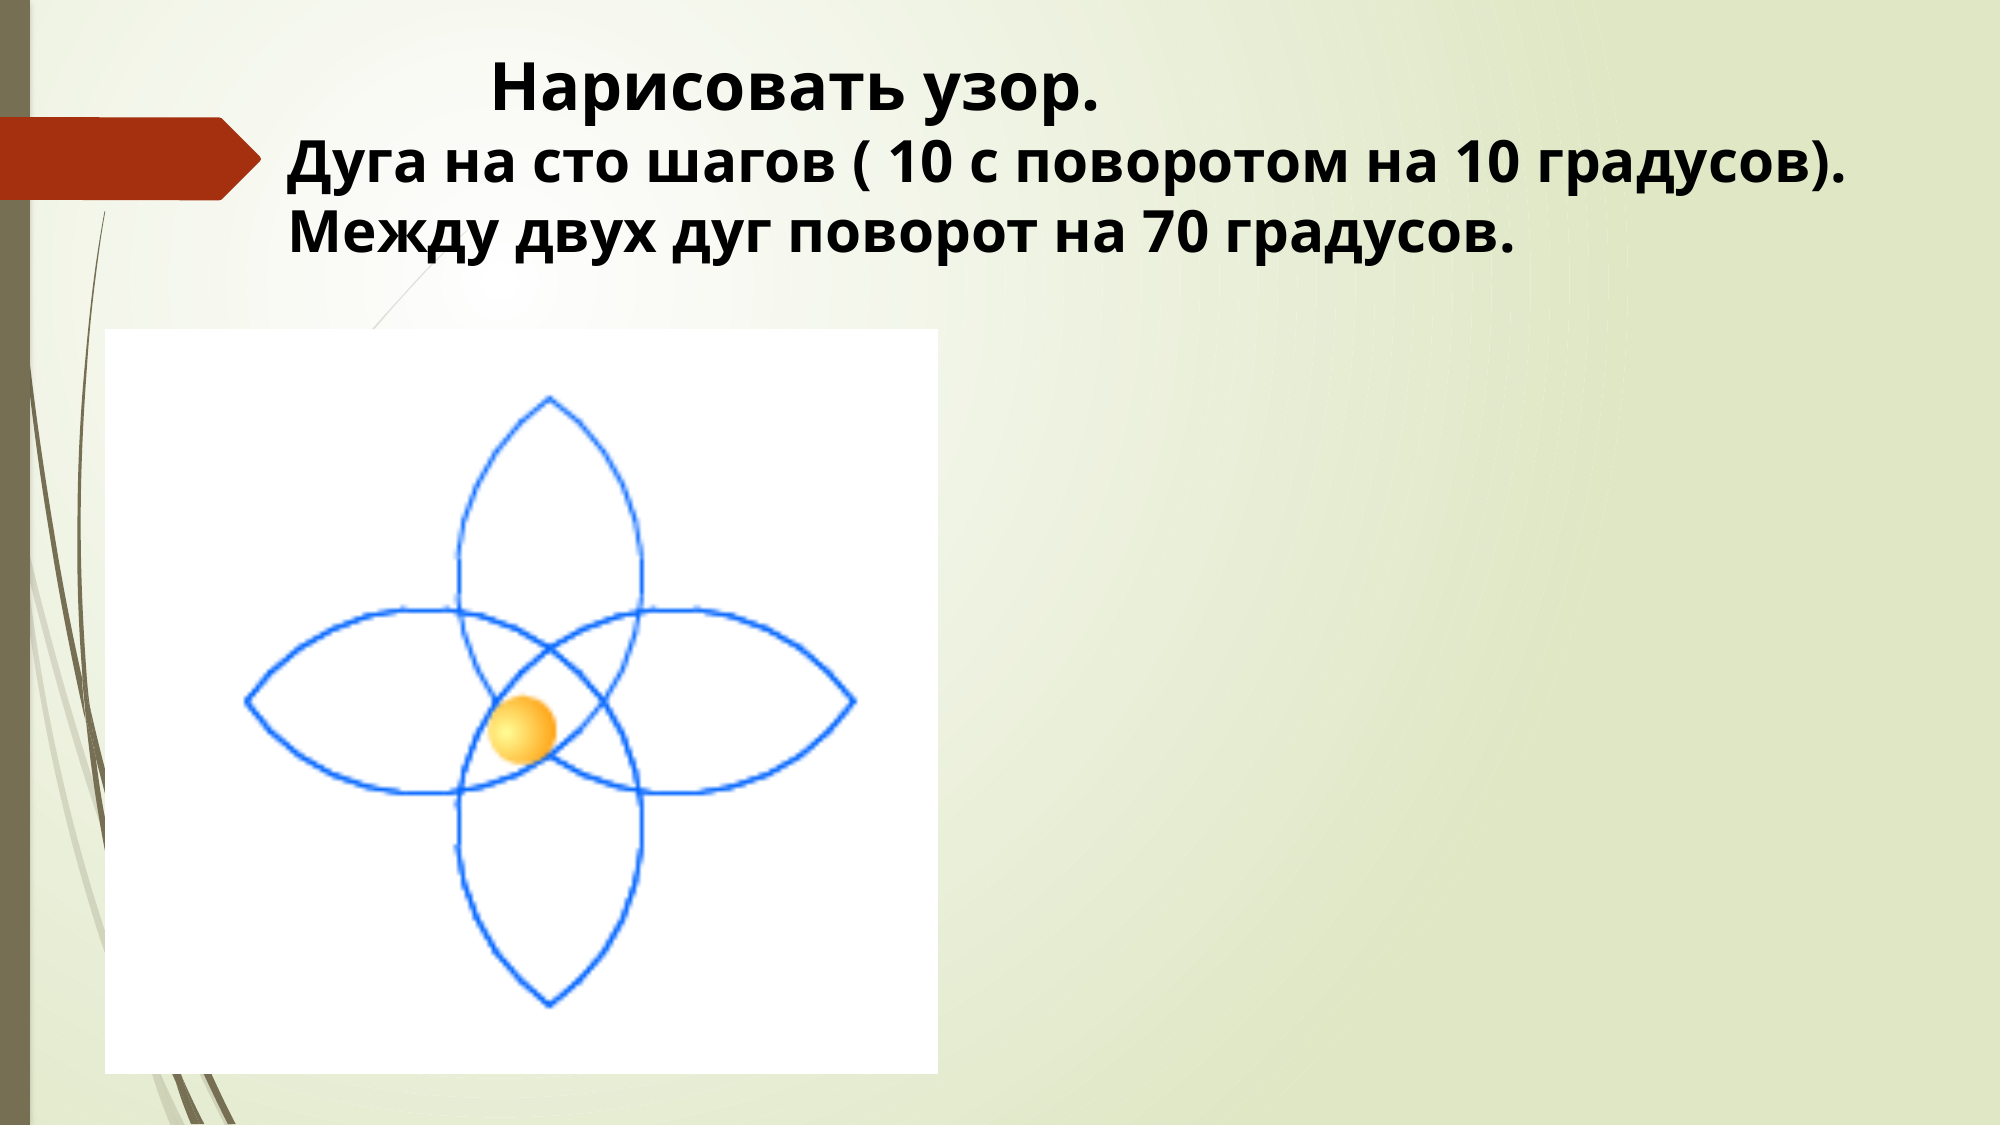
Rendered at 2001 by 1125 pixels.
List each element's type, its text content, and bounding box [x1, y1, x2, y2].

text_box Нарисовать узор. [474, 36, 1150, 116]
text_box Дуга на сто шагов ( 10 с поворотом на 10 градусов). Между двух дуг поворот на 70 градусов. [272, 116, 2000, 271]
picture [105, 328, 938, 1074]
